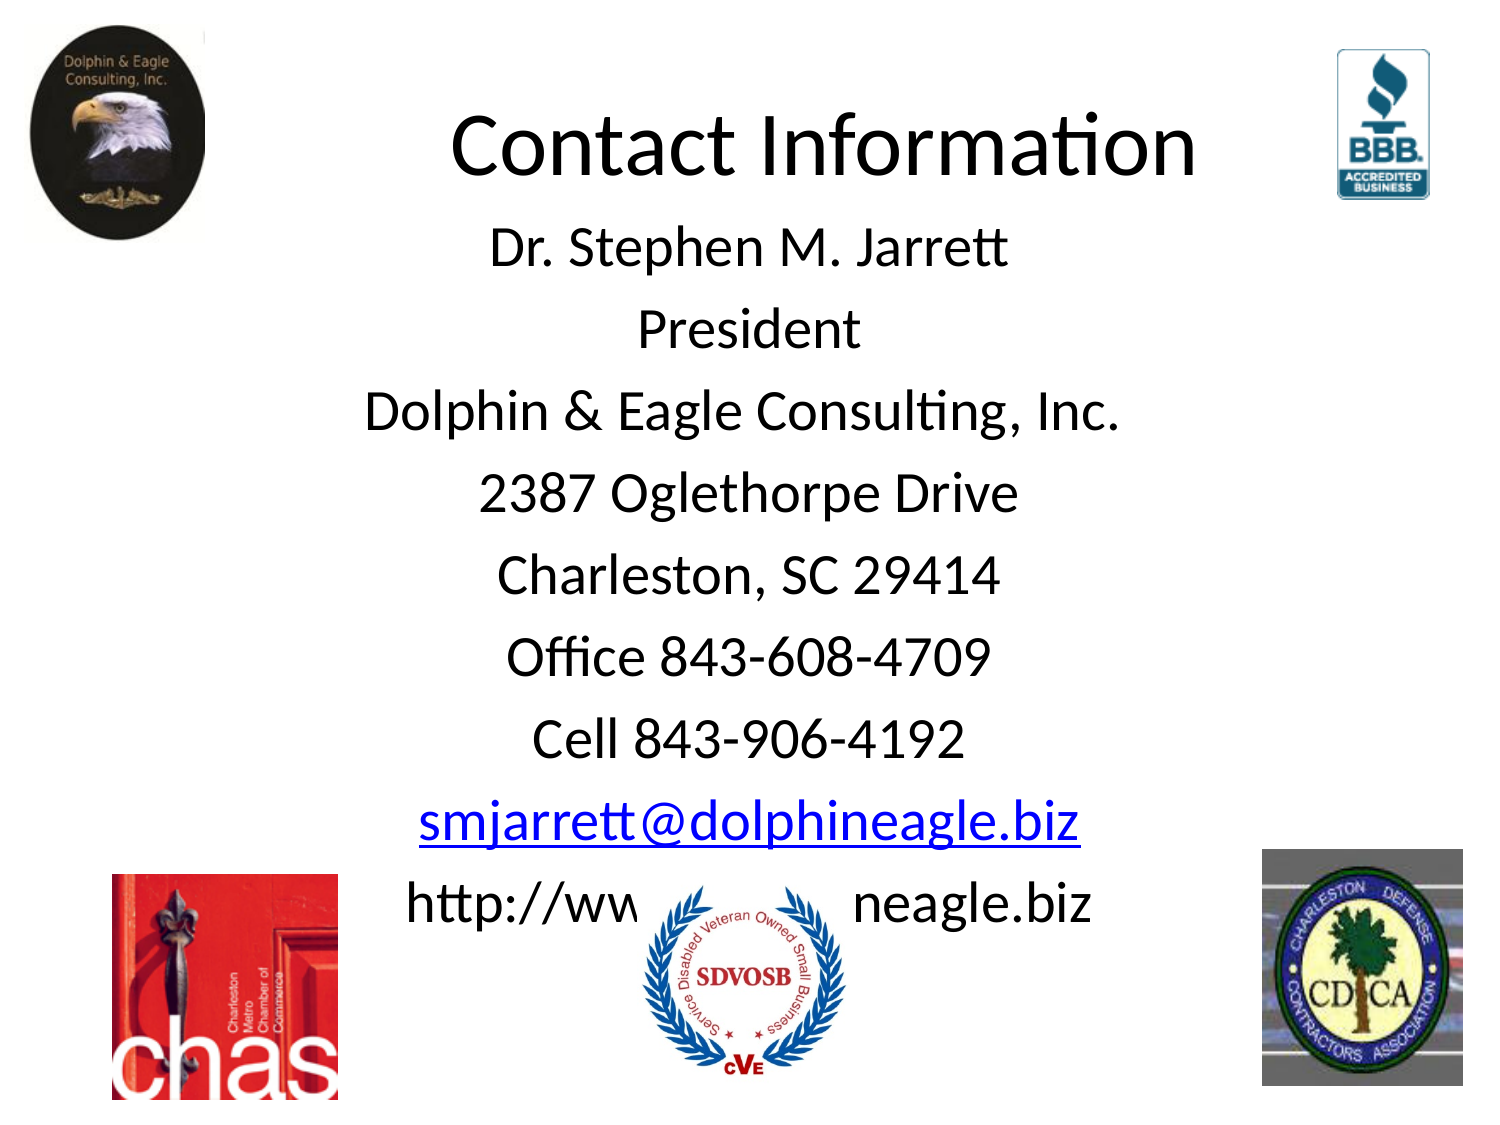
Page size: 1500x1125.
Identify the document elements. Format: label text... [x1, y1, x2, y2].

picture [112, 874, 338, 1101]
picture [1262, 849, 1463, 1086]
list Dr. Stephen M. Jarrett President Dolphin & Eagle Consulting, Inc. 2387 Oglethorpe Drive Charleston, SC 29414 Office 843-608-4709 Cell 843-906-4192 smjarrett@dolphineagle.biz http://www.dolphineagle.biz [75, 200, 1425, 943]
title Contact Information [225, 45, 1425, 200]
picture [24, 24, 205, 243]
picture [1337, 49, 1430, 201]
picture [637, 874, 851, 1088]
